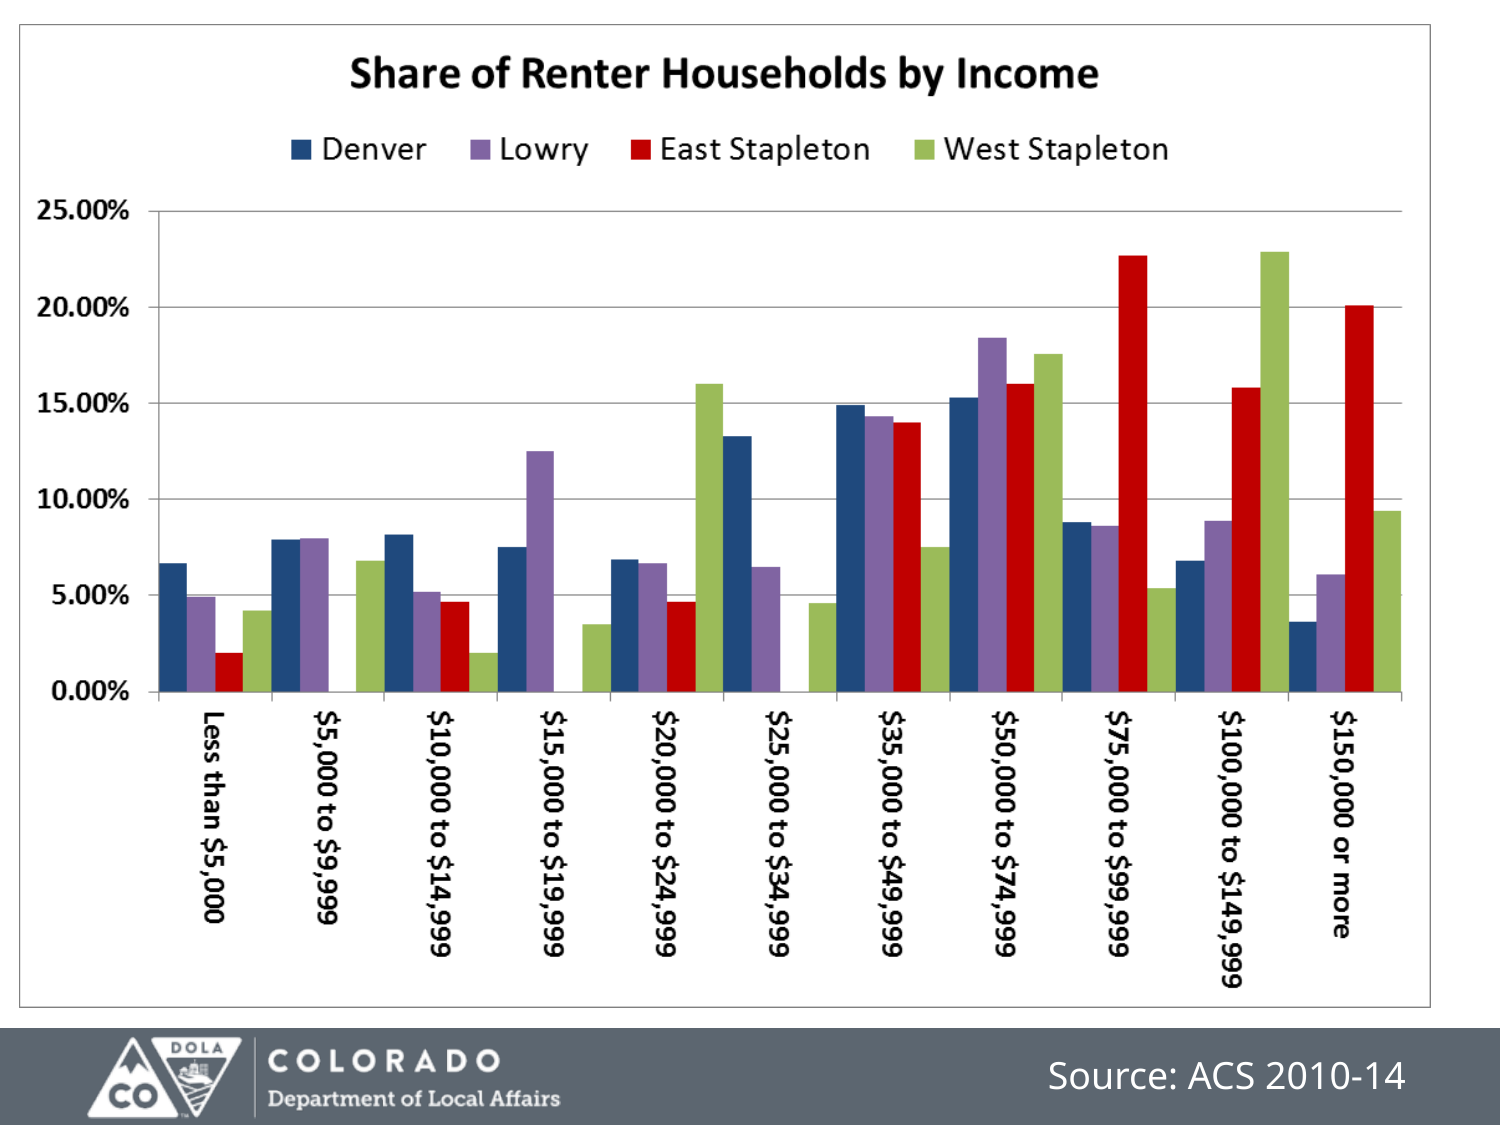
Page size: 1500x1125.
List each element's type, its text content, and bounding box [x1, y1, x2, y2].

picture [18, 24, 1431, 1008]
text_box Source: ACS 2010-14 [1033, 1044, 1450, 1105]
picture [86, 1036, 561, 1119]
